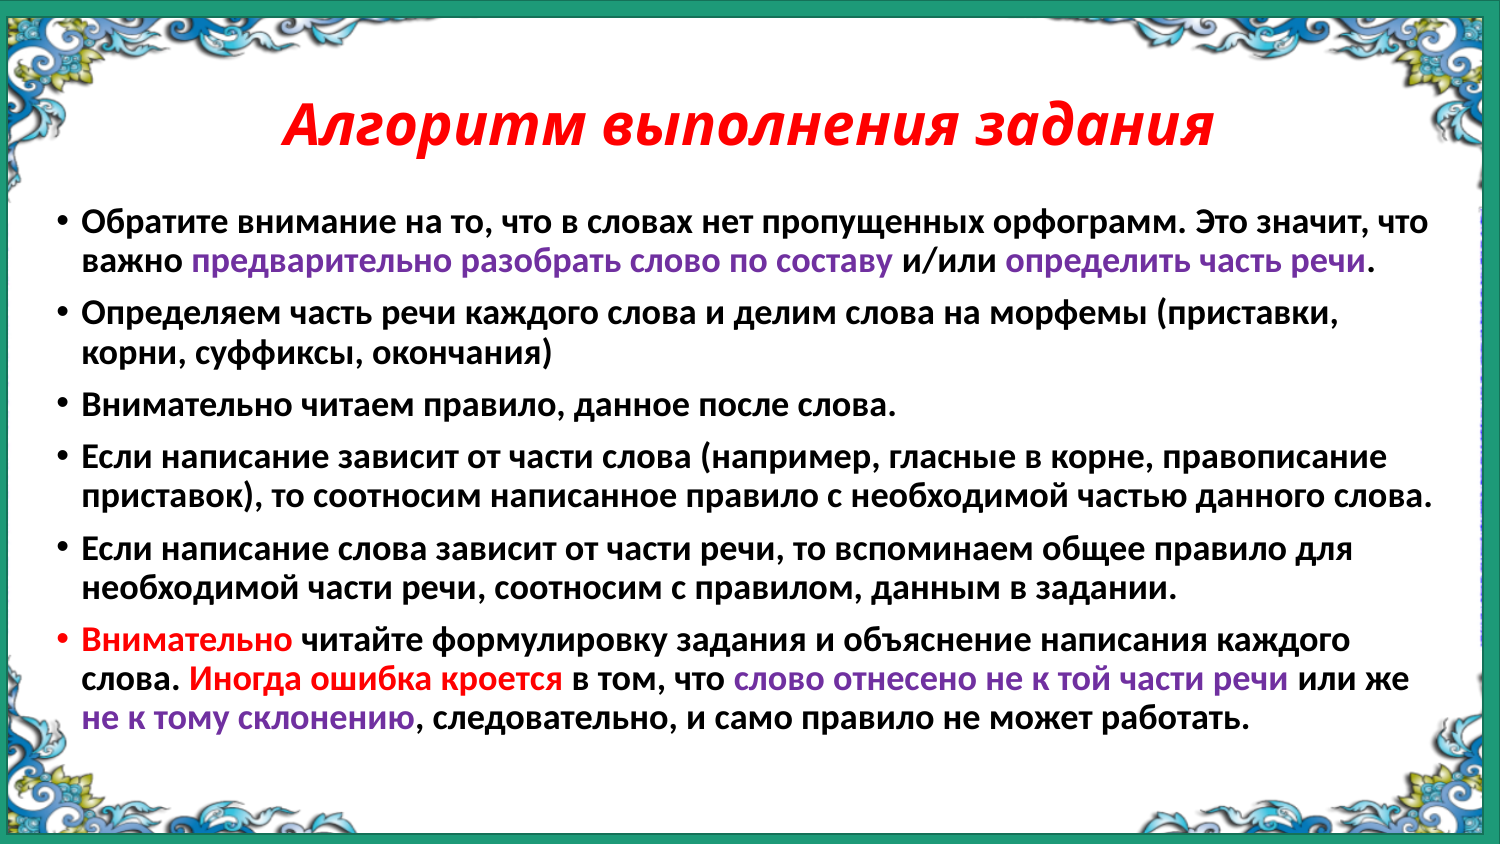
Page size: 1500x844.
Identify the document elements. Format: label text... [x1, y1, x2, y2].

list Обратите внимание на то, что в словах нет пропущенных орфограмм. Это значит, что важно предварительно разобрать слово по составу и/или определить часть речи. Определяем часть речи каждого слова и делим слова на морфемы (приставки, корни, суффиксы, окончания) Внимательно читаем правило, данное после слова. Если написание зависит от части слова (например, гласные в корне, правописание приставок), то соотносим написанное правило с необходимой частью данного слова. Если написание слова зависит от части речи, то вспоминаем общее правило для необходимой части речи, соотносим с правилом, данным в задании. Внимательно читайте формулировку задания и объяснение написания каждого слова. Иногда ошибка кроется в том, что слово отнесено не к той части речи или же не к тому склонению, следовательно, и само правило не может работать. [41, 138, 1459, 788]
title Алгоритм выполнения задания [103, 44, 1397, 138]
picture [1295, 20, 1303, 26]
picture [8, 18, 1482, 833]
